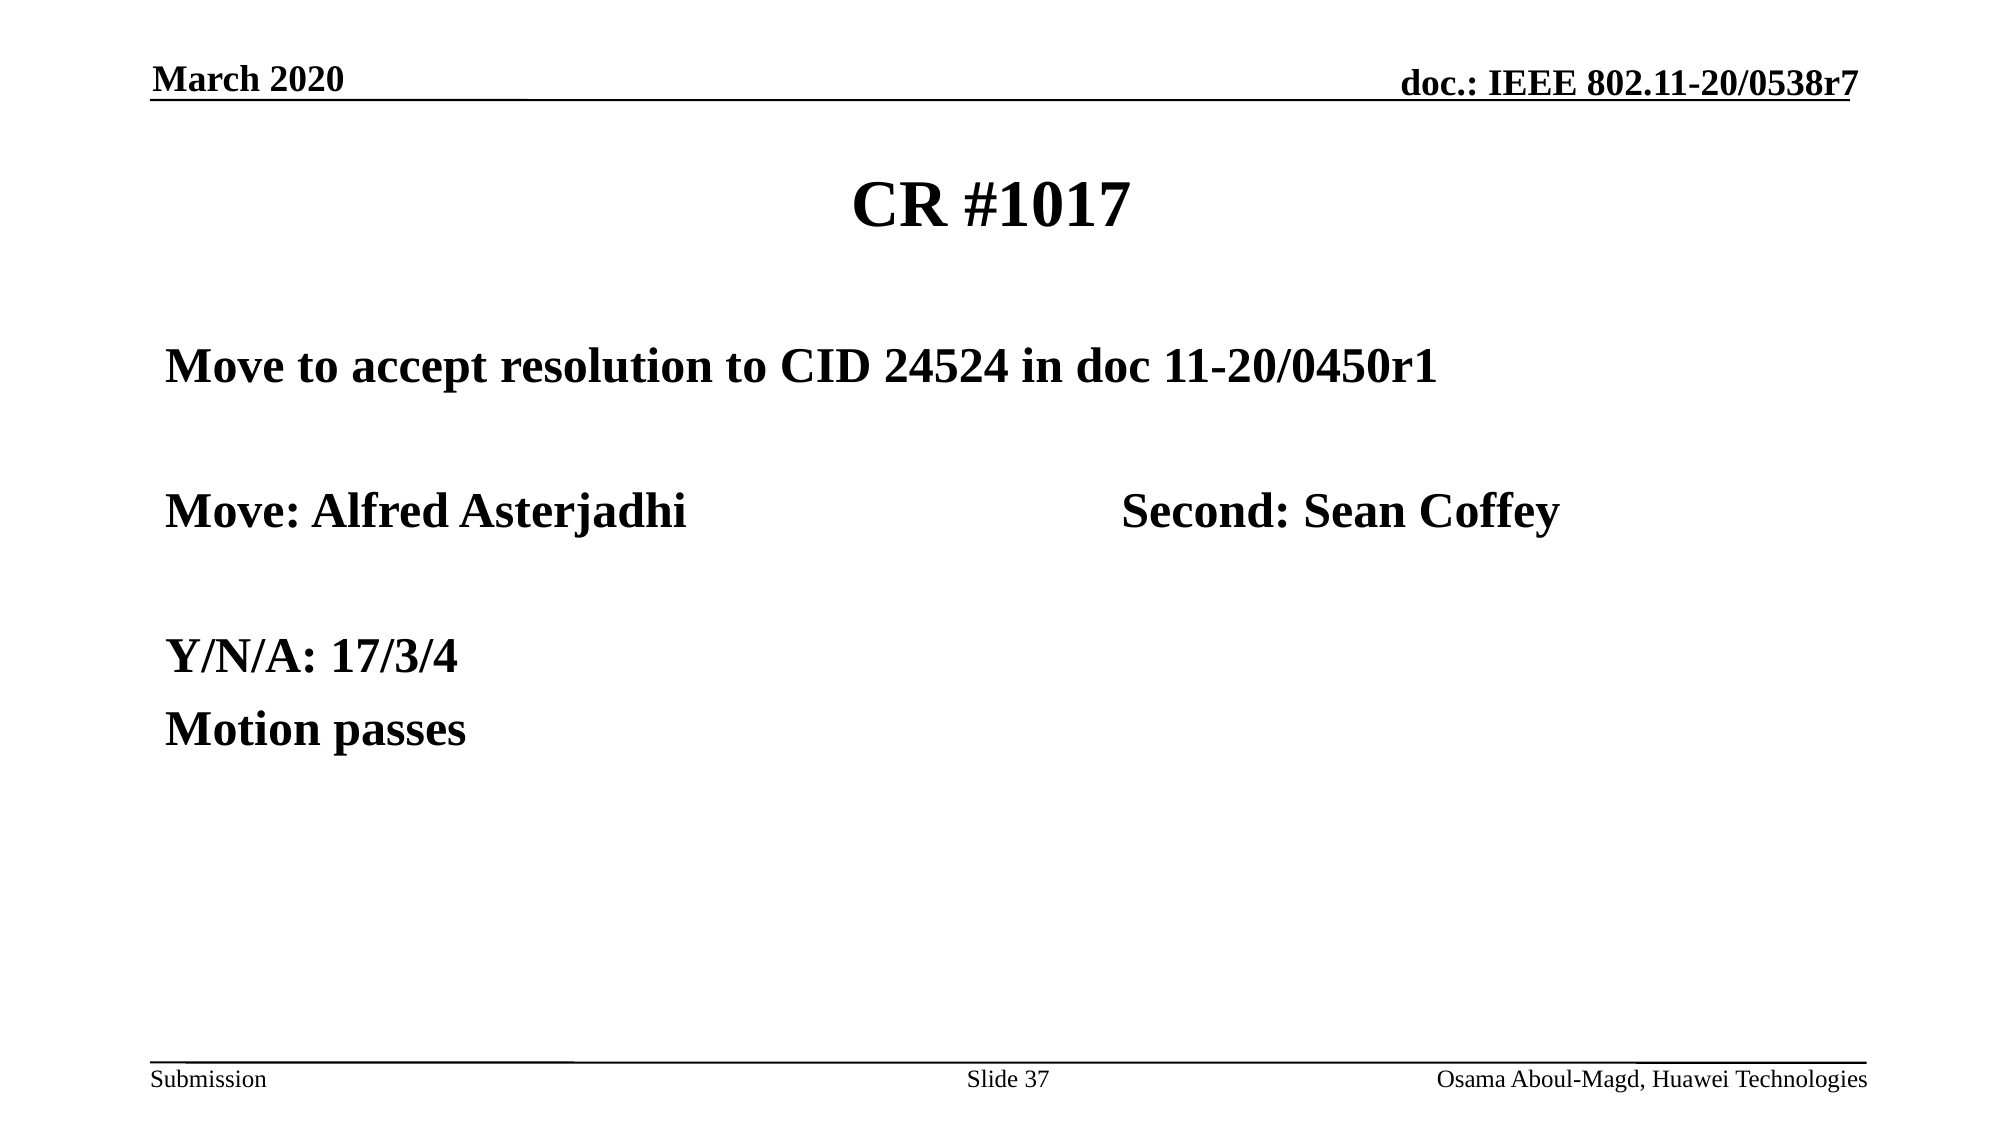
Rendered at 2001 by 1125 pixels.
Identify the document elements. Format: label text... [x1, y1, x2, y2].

title CR #1017 [149, 112, 1850, 288]
list Move to accept resolution to CID 24524 in doc 11-20/0450r1 Move: Alfred Asterjadhi Second: Sean Coffey Y/N/A: 17/3/4 Motion passes [149, 324, 1850, 1000]
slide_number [152, 54, 563, 100]
footer Osama Aboul-Magd, Huawei Technologies [1171, 1061, 1869, 1093]
slide_number Slide 37 [950, 1061, 1067, 1123]
